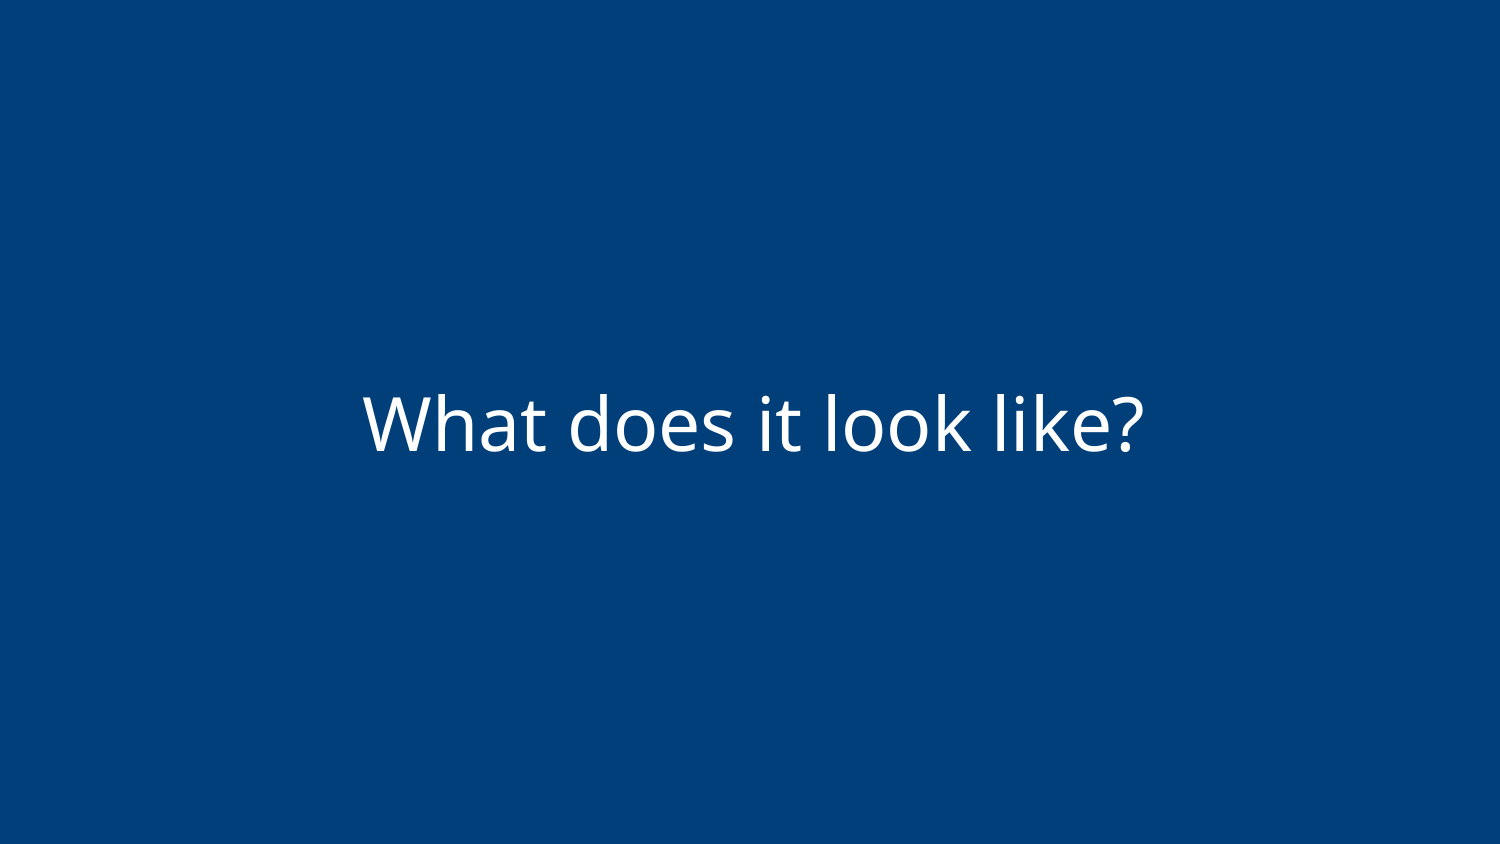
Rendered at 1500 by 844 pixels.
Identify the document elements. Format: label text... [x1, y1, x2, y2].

title What does it look like? [110, 351, 1399, 493]
